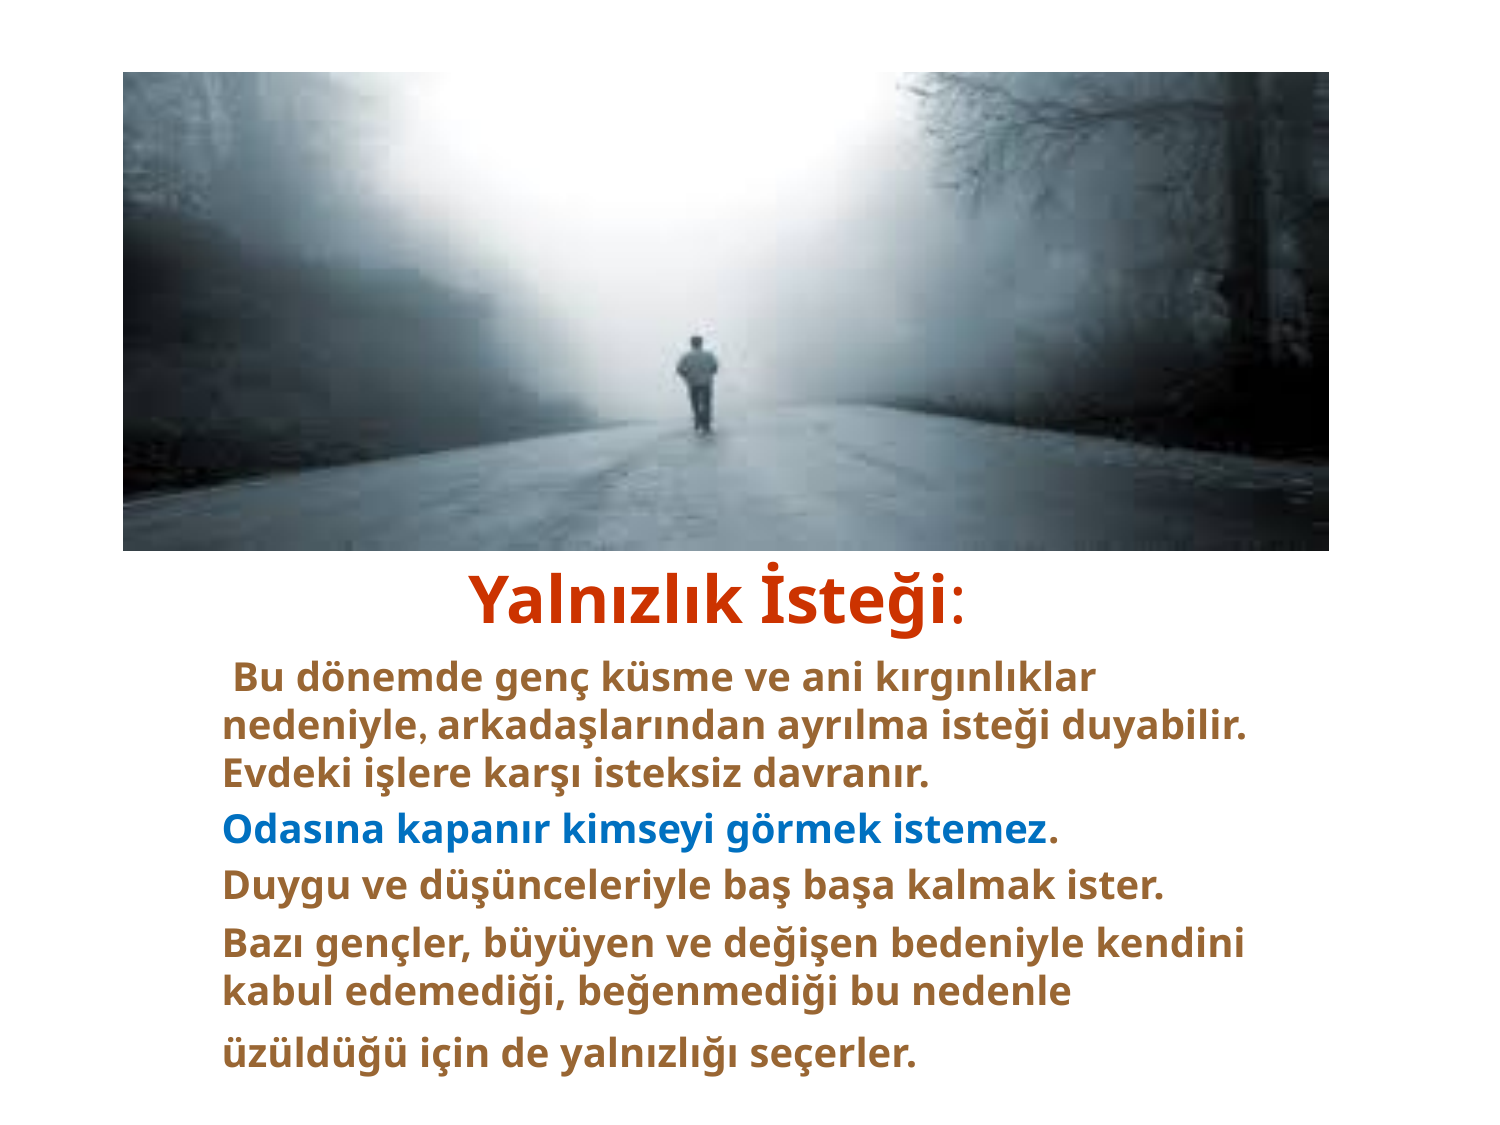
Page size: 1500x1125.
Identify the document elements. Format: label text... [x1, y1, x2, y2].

picture [123, 72, 1329, 551]
subtitle Bu dönemde genç küsme ve ani kırgınlıklar nedeniyle, arkadaşlarından ayrılma isteği duyabilir. Evdeki işlere karşı isteksiz davranır. Odasına kapanır kimseyi görmek istemez. Duygu ve düşünceleriyle baş başa kalmak ister. Bazı gençler, büyüyen ve değişen bedeniyle kendini kabul edemediği, beğenmediği bu nedenle üzüldüğü için de yalnızlığı seçerler. [206, 644, 1281, 1094]
title Yalnızlık İsteği: [265, 558, 1188, 644]
